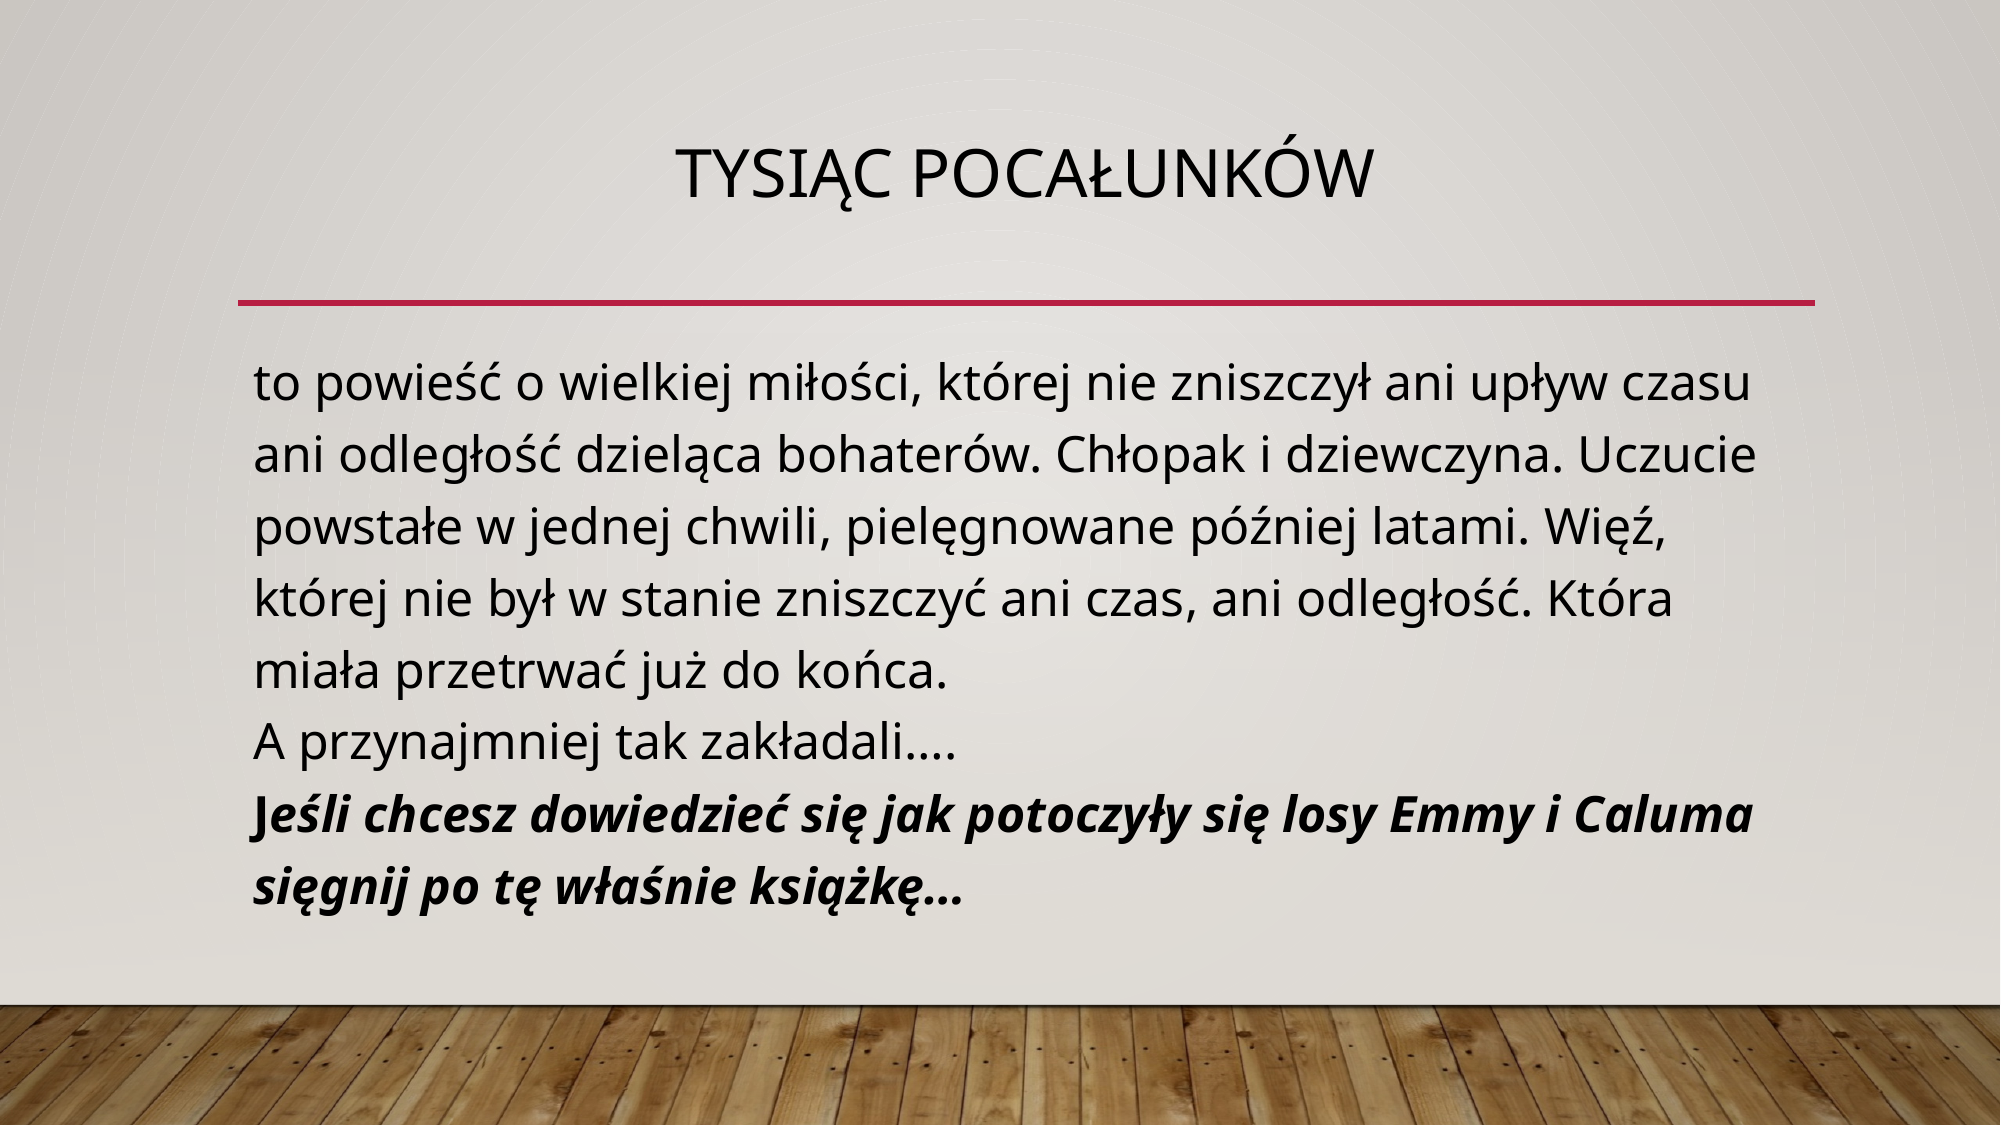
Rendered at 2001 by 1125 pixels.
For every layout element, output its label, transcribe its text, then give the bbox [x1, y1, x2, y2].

picture [0, 1005, 2000, 1125]
title Tysiąc pocałunków [238, 131, 1814, 305]
list to powieść o wielkiej miłości, której nie zniszczył ani upływ czasu ani odległość dzieląca bohaterów. Chłopak i dziewczyna. Uczucie powstałe w jednej chwili, pielęgnowane później latami. Więź, której nie był w stanie zniszczyć ani czas, ani odległość. Która miała przetrwać już do końca. A przynajmniej tak zakładali…. Jeśli chcesz dowiedzieć się jak potoczyły się losy Emmy i Caluma sięgnij po tę właśnie książkę… [238, 330, 1814, 897]
